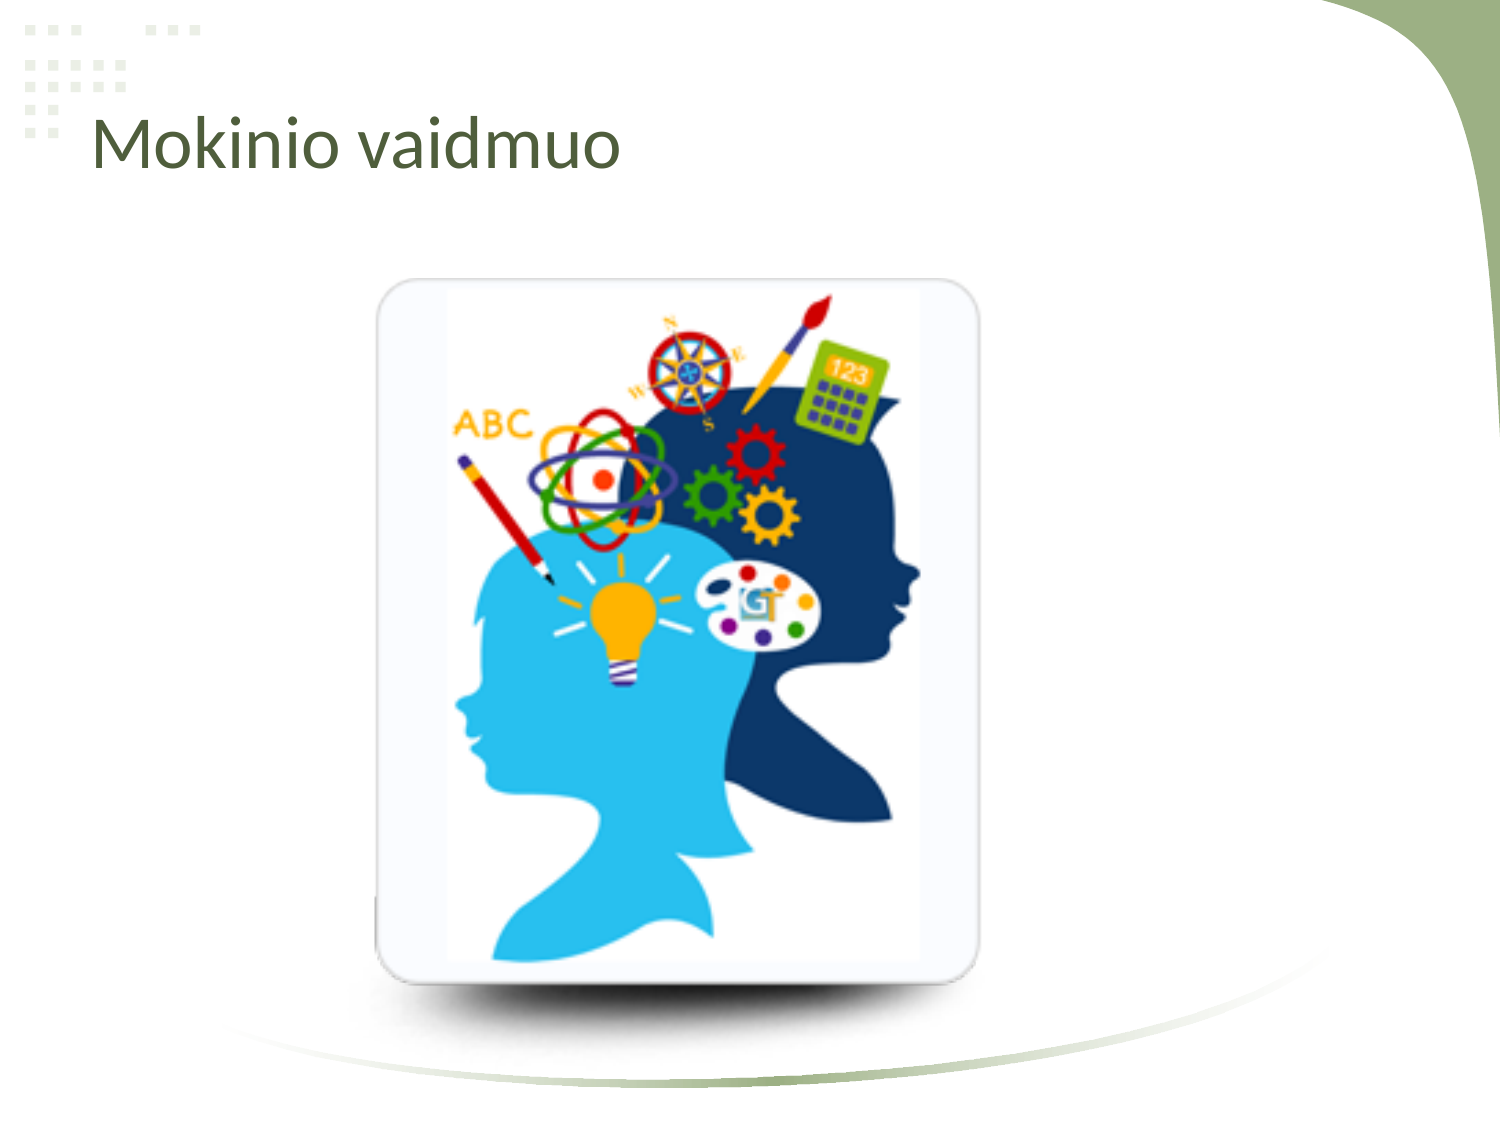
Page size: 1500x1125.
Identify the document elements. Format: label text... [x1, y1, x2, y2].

picture [324, 278, 1032, 1071]
title Mokinio vaidmuo [75, 45, 1425, 233]
